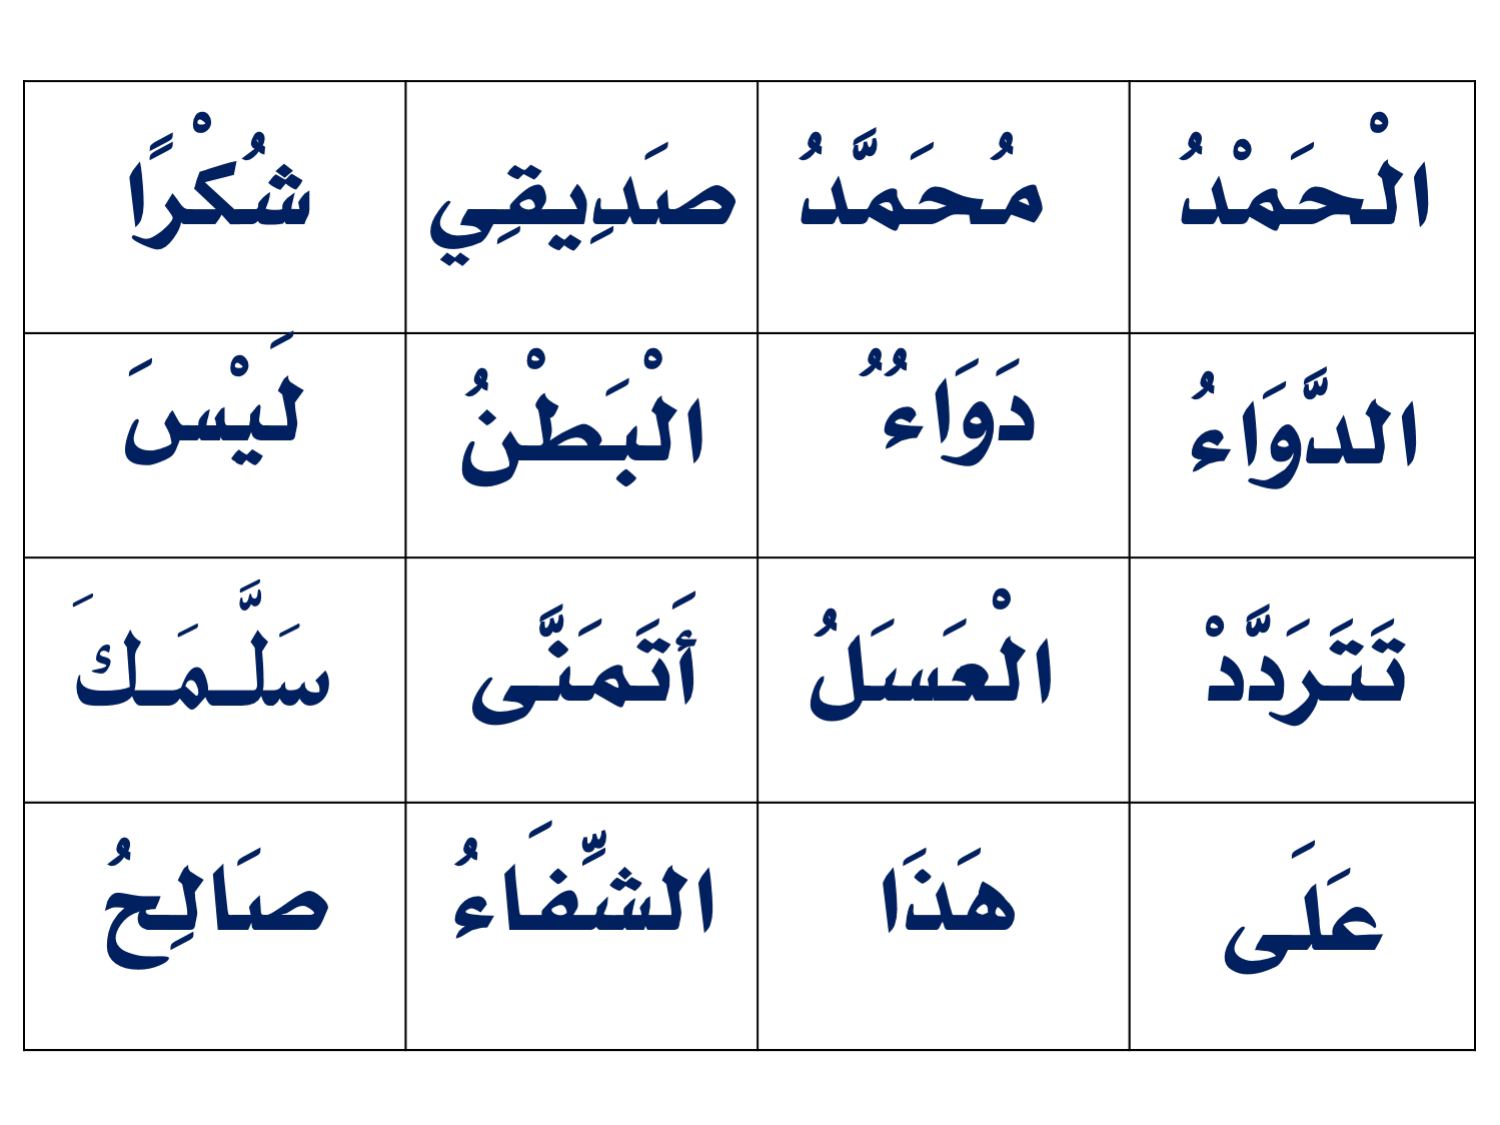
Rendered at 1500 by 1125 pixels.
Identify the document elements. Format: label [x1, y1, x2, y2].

picture [22, 80, 1478, 1076]
